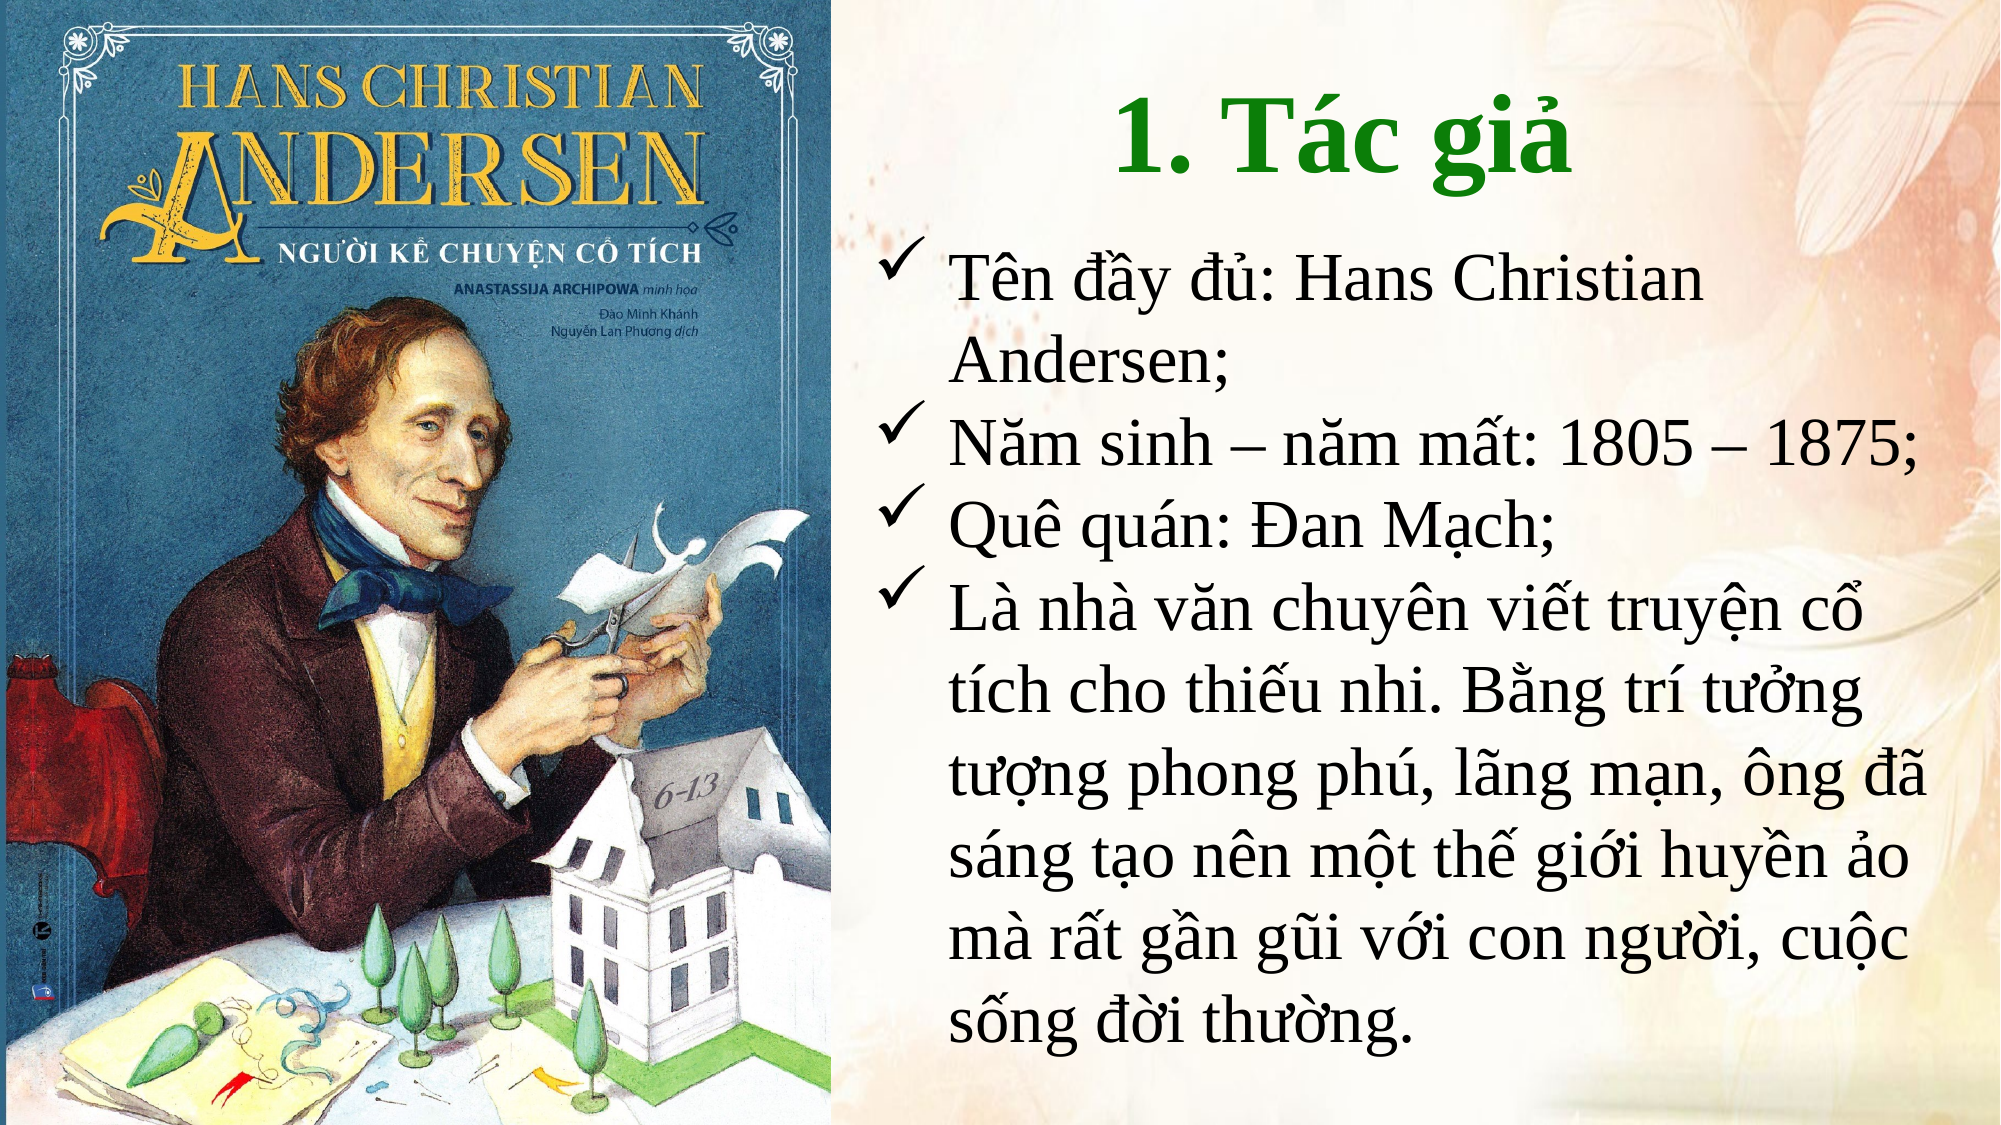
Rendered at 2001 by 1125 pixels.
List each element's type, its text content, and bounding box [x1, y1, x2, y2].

text_box 1. Tác giả [1095, 52, 2000, 203]
picture [0, 0, 2001, 1125]
text_box Tên đầy đủ: Hans Christian Andersen; Năm sinh – năm mất: 1805 – 1875; Quê quán: Đan Mạch; Là nhà văn chuyên viết truyện cổ tích cho thiếu nhi. Bằng trí tưởng tượng phong phú, lãng mạn, ông đã sáng tạo nên một thế giới huyền ảo mà rất gần gũi với con người, cuộc sống đời thường. [858, 224, 1955, 1064]
